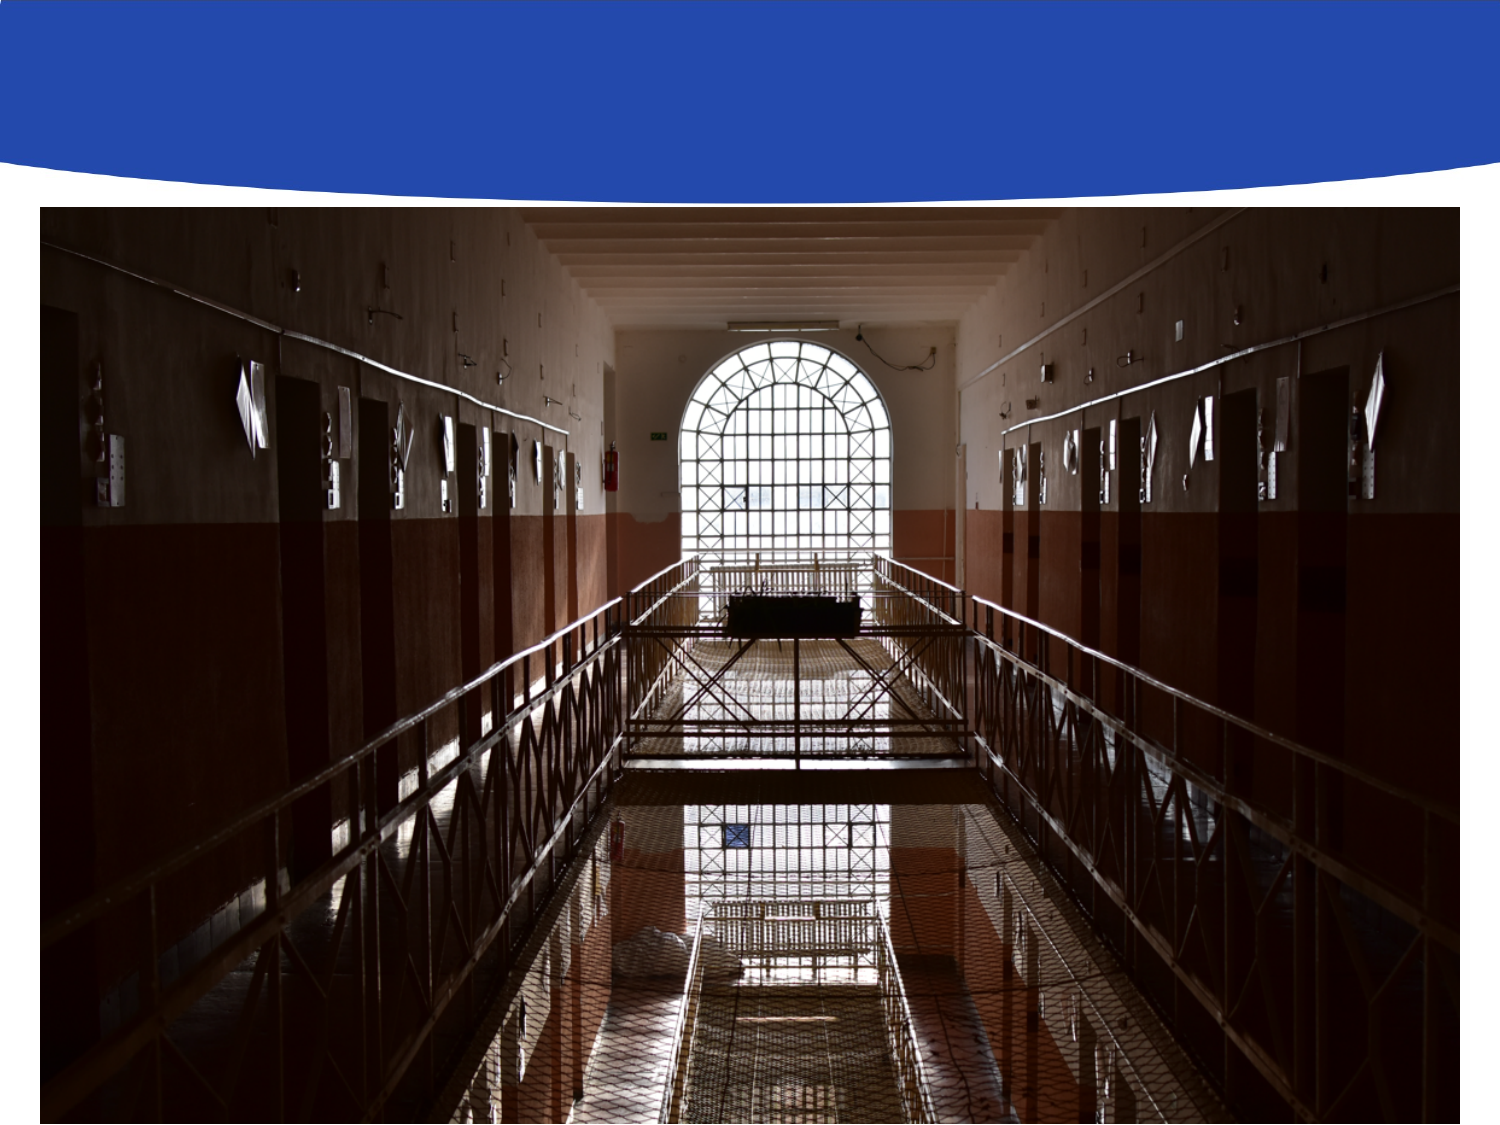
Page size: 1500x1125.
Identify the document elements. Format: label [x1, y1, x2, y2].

list [39, 206, 1461, 1125]
picture [0, 0, 1500, 1125]
